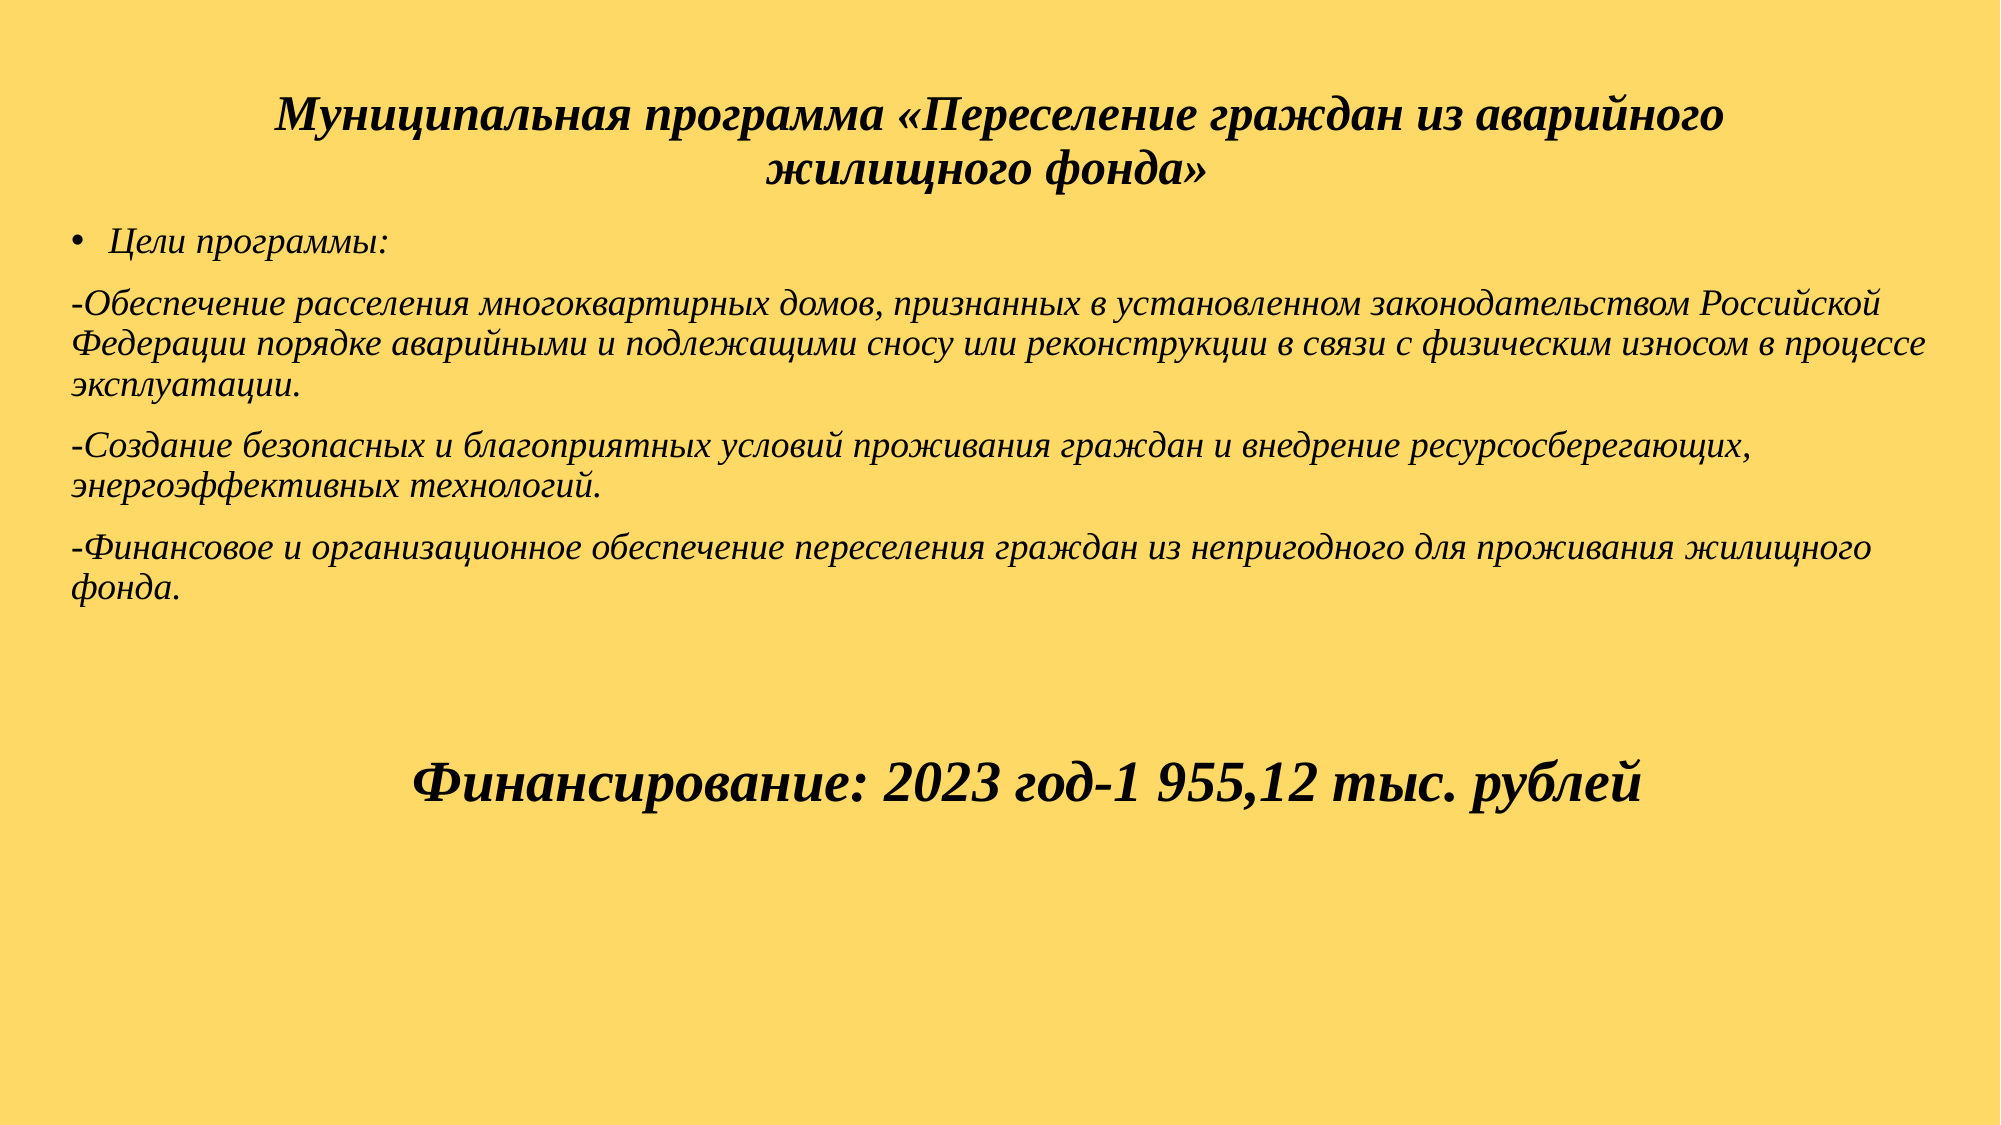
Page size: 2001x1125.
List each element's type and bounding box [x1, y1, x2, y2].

list [55, 214, 2000, 1000]
title [137, 59, 1863, 214]
